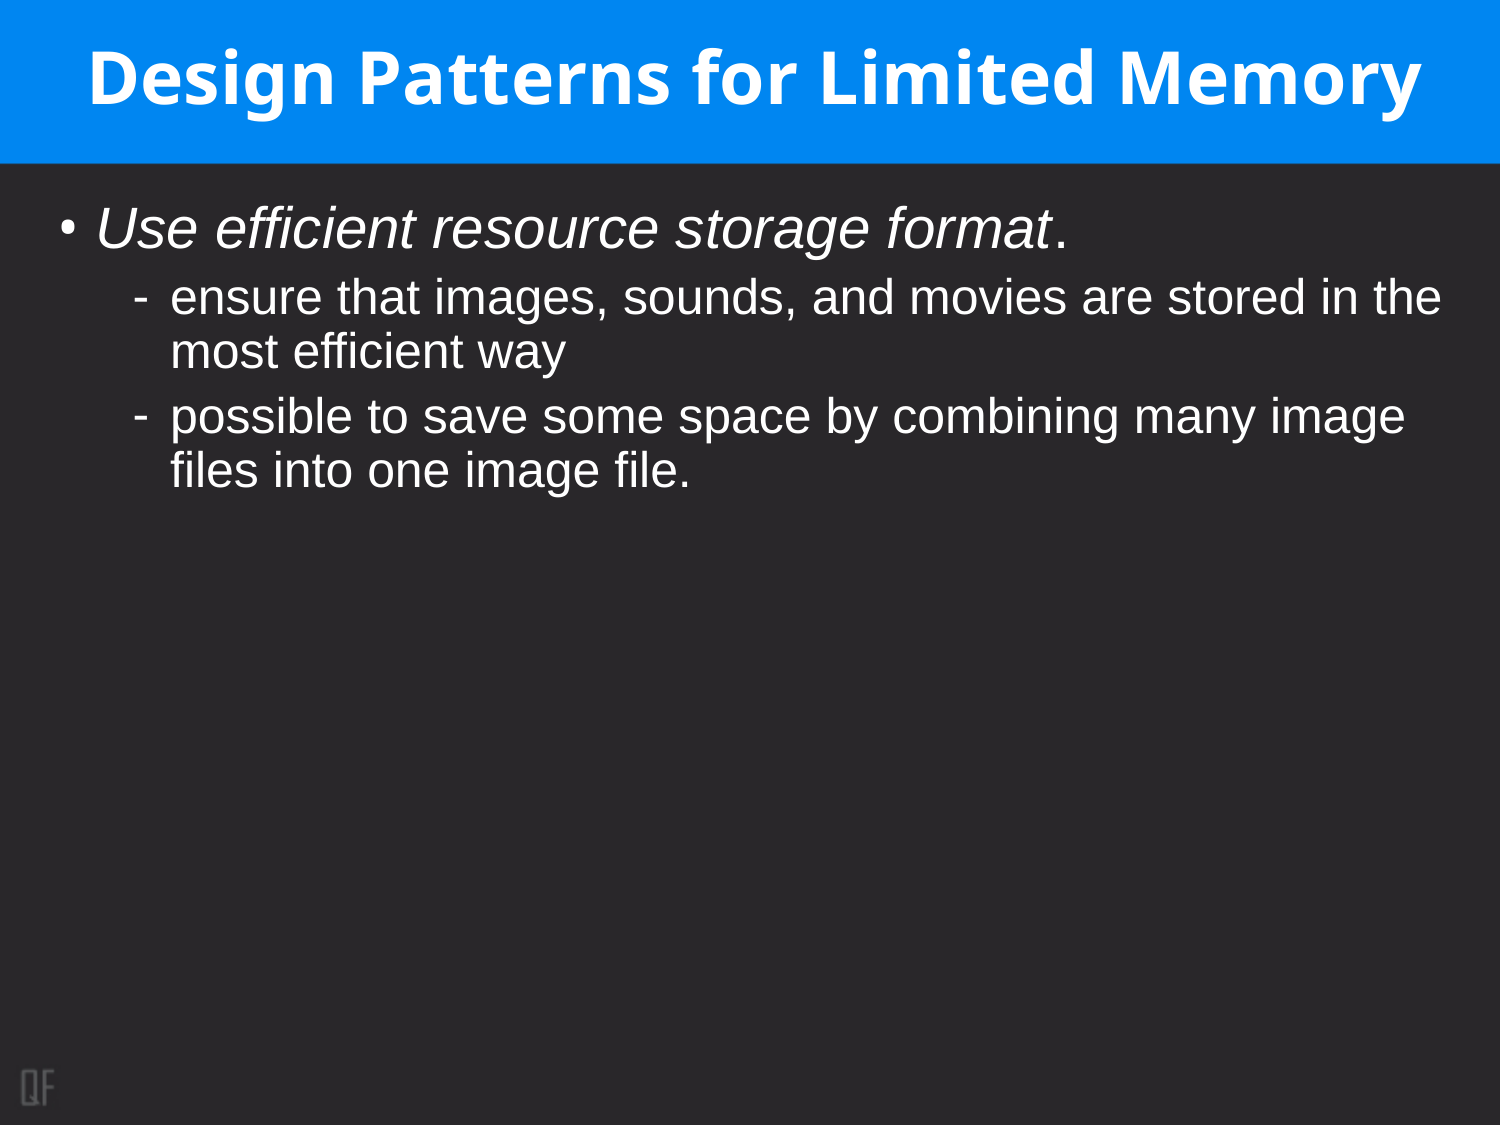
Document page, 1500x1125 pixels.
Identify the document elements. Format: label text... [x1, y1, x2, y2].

picture [0, 0, 1500, 1125]
title Design Patterns for Limited Memory [71, 0, 1448, 163]
list Use efficient resource storage format. ensure that images, sounds, and movies are stored in the most efficient way possible to save some space by combining many image files into one image file. [42, 191, 1463, 1088]
